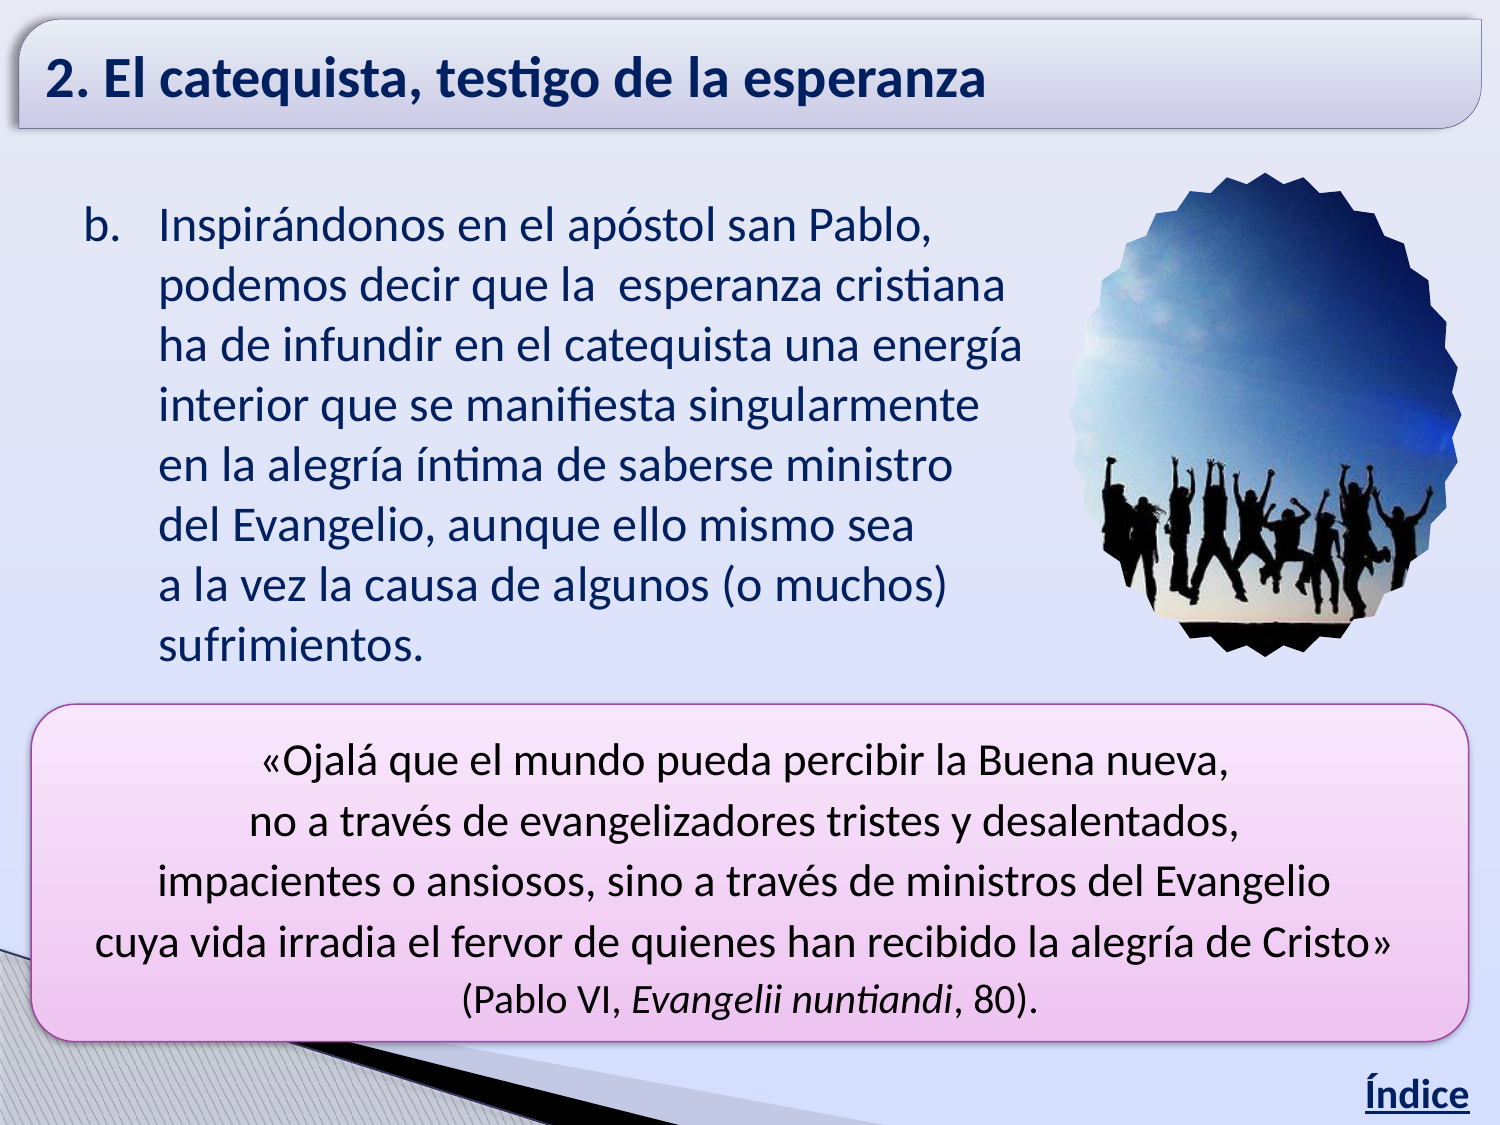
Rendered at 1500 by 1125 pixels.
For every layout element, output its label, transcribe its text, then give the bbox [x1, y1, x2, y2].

text_box Inspirándonos en el apóstol san Pablo, podemos decir que la esperanza cristiana ha de infundir en el catequista una energía interior que se manifiesta singularmente en la alegría íntima de saberse ministro del Evangelio, aunque ello mismo sea a la vez la causa de algunos (o muchos) sufrimientos. [68, 184, 1057, 680]
picture [1068, 172, 1462, 658]
text_box «Ojalá que el mundo pueda percibir la Buena nueva, no a través de evangelizadores tristes y desalentados, impacientes o ansiosos, sino a través de ministros del Evangelio cuya vida irradia el fervor de quienes han recibido la alegría de Cristo» (Pablo VI, Evangelii nuntiandi, 80). [30, 703, 1470, 1043]
text_box Índice [1334, 1059, 1500, 1125]
text_box 2. El catequista, testigo de la esperanza [18, 18, 1483, 130]
